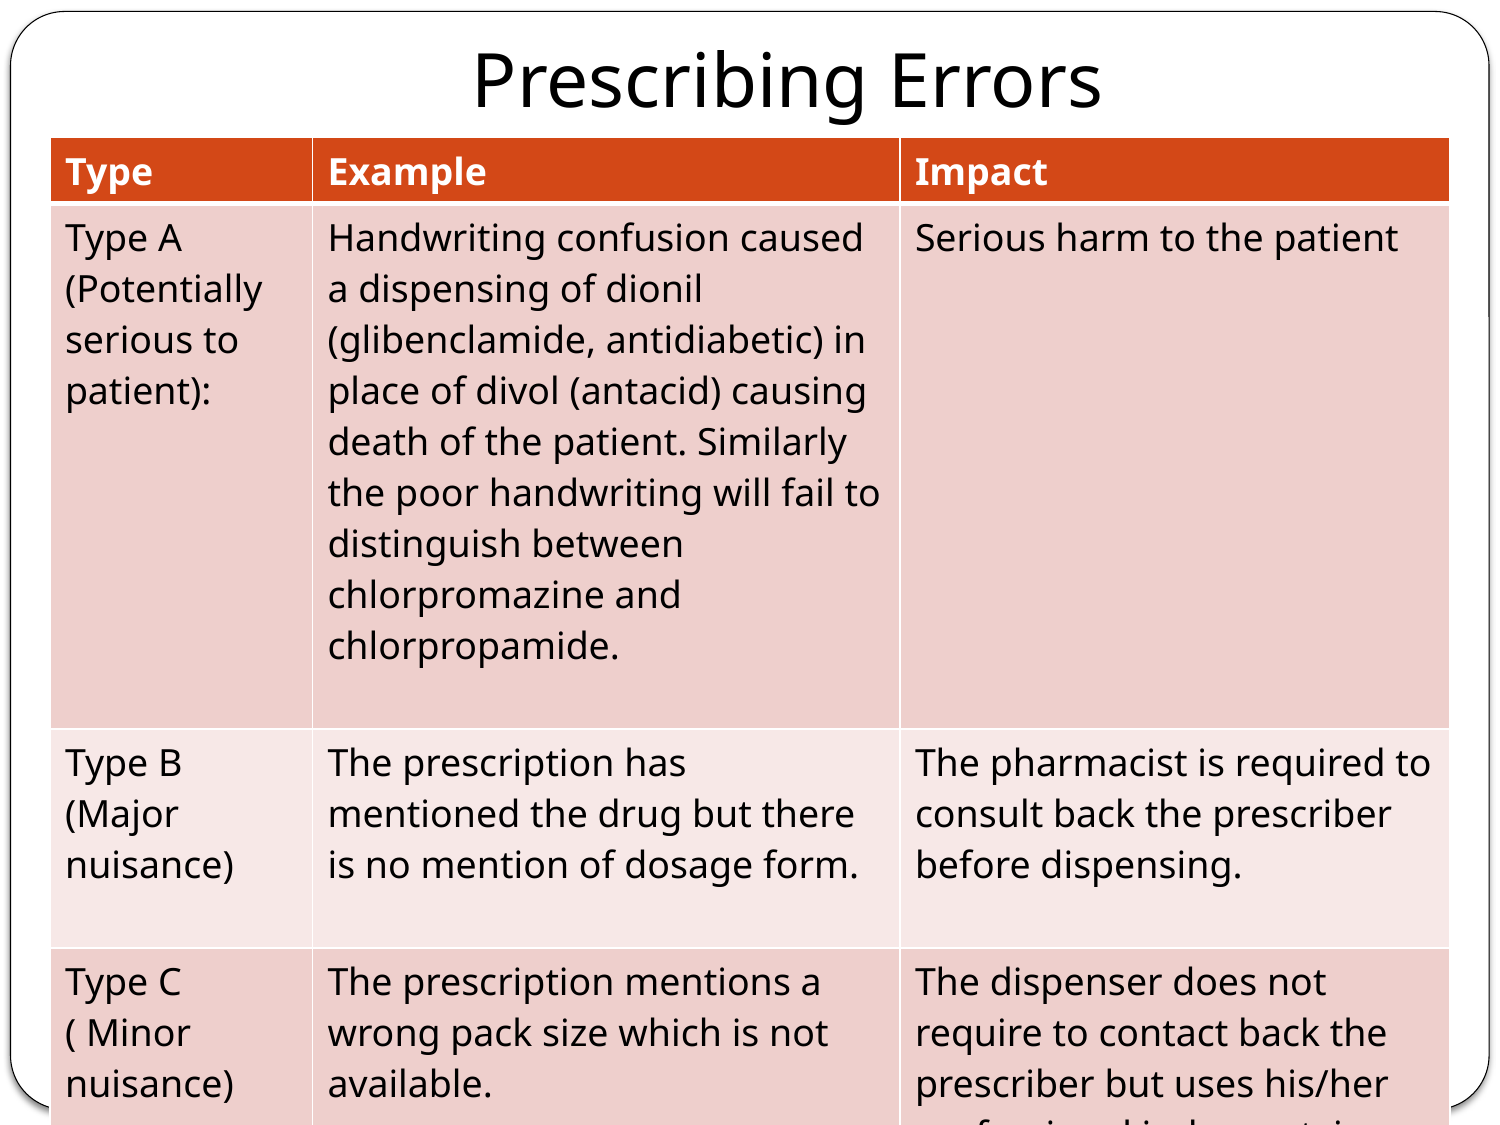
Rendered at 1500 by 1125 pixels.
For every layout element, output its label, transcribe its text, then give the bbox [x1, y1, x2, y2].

table_cell Serious harm to the patient [901, 206, 1449, 728]
table_cell Type A (Potentially serious to patient): [51, 206, 312, 728]
table_cell The pharmacist is required to consult back the prescriber before dispensing. [901, 730, 1449, 947]
table_header Example [313, 138, 899, 201]
title Prescribing Errors [150, 24, 1425, 137]
table_cell The prescription mentions a wrong pack size which is not available. [313, 949, 899, 1125]
table_header Type [51, 138, 312, 201]
table_cell The prescription has mentioned the drug but there is no mention of dosage form. [313, 730, 899, 947]
table_cell The dispenser does not require to contact back the prescriber but uses his/her professional judgment in dispensing. [901, 949, 1449, 1125]
table_header Impact [901, 138, 1449, 201]
table_cell Type B (Major nuisance) [51, 730, 312, 947]
table_cell Type C ( Minor nuisance) [51, 949, 312, 1125]
table_cell Handwriting confusion caused a dispensing of dionil (glibenclamide, antidiabetic) in place of divol (antacid) causing death of the patient. Similarly the poor handwriting will fail to distinguish between chlorpromazine and chlorpropamide. [313, 206, 899, 728]
